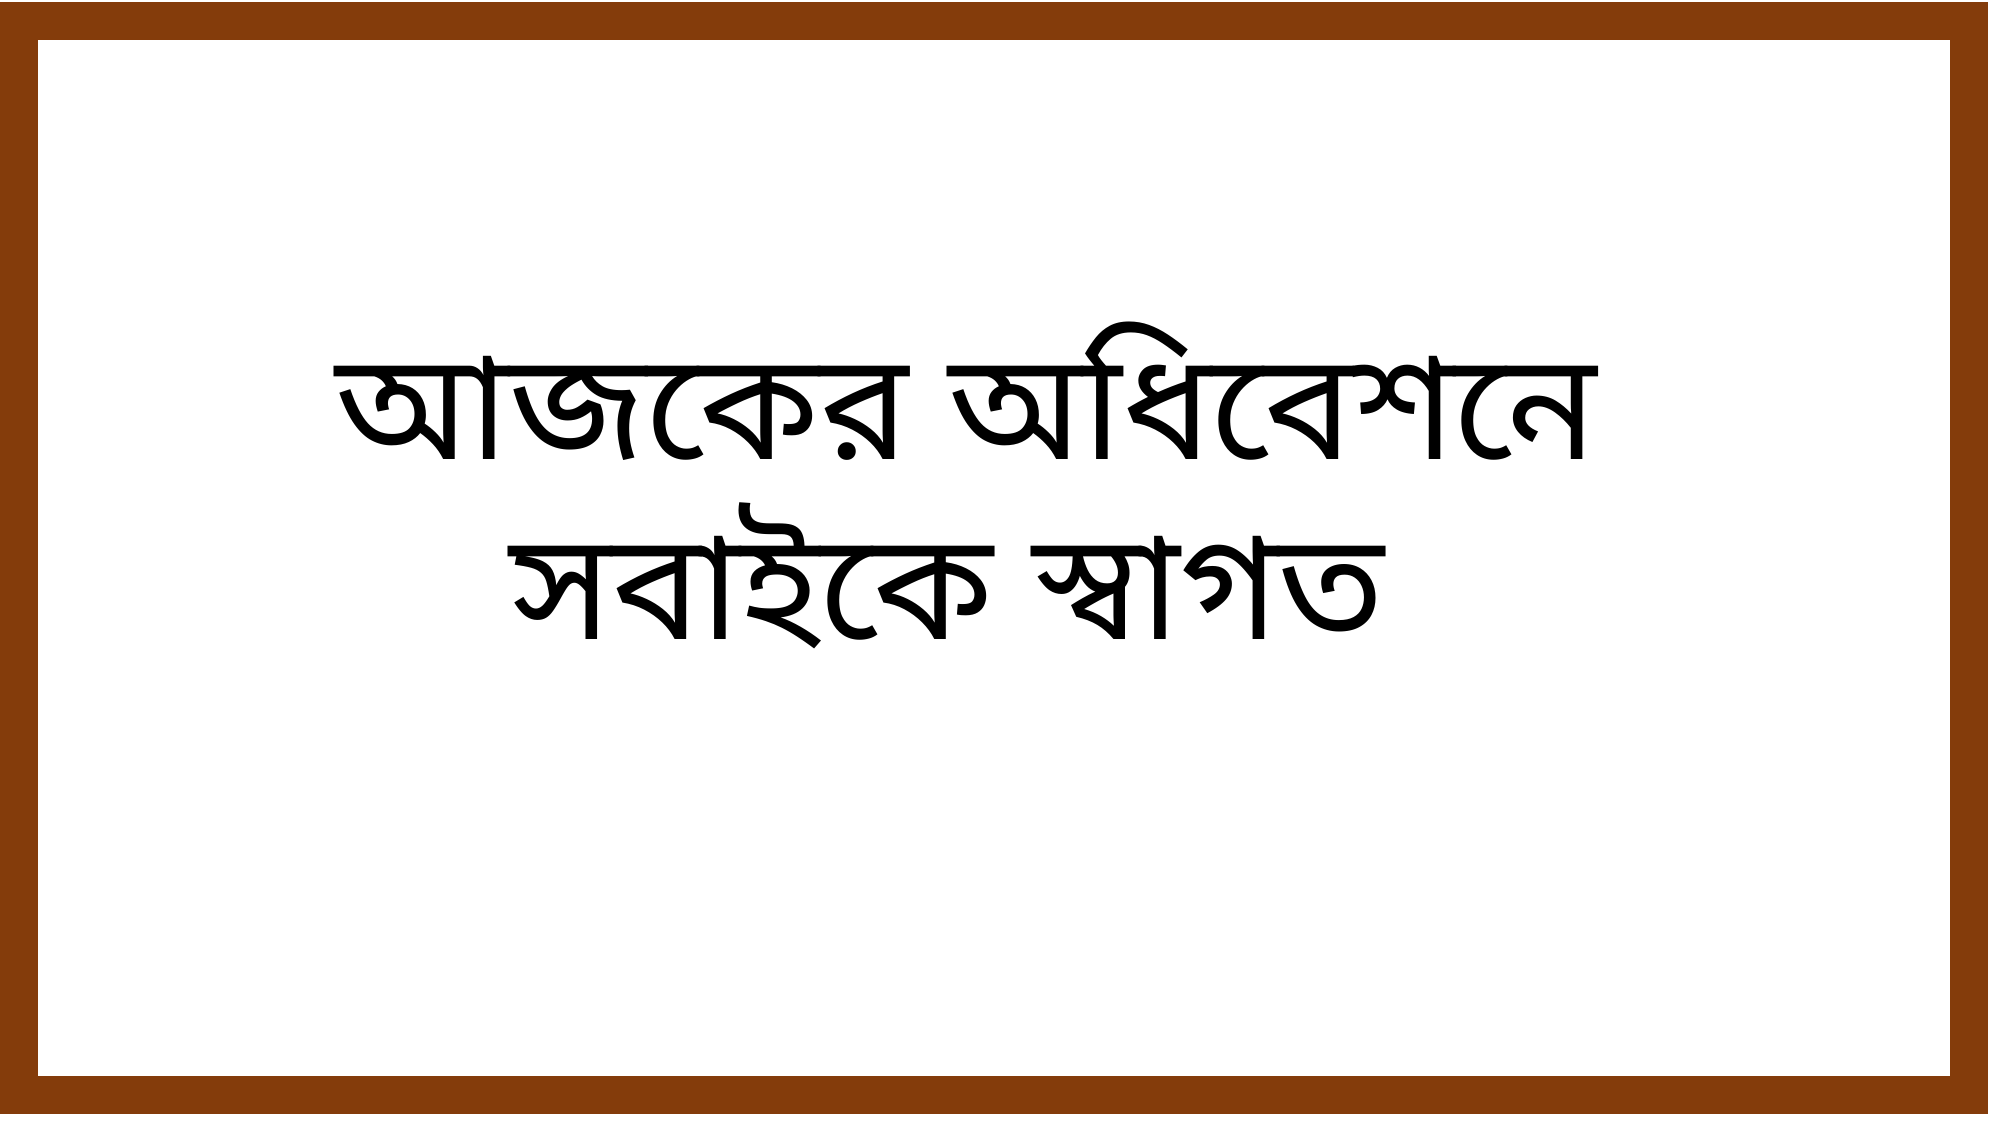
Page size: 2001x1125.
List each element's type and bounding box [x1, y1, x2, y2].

text_box [18, 20, 1970, 1096]
